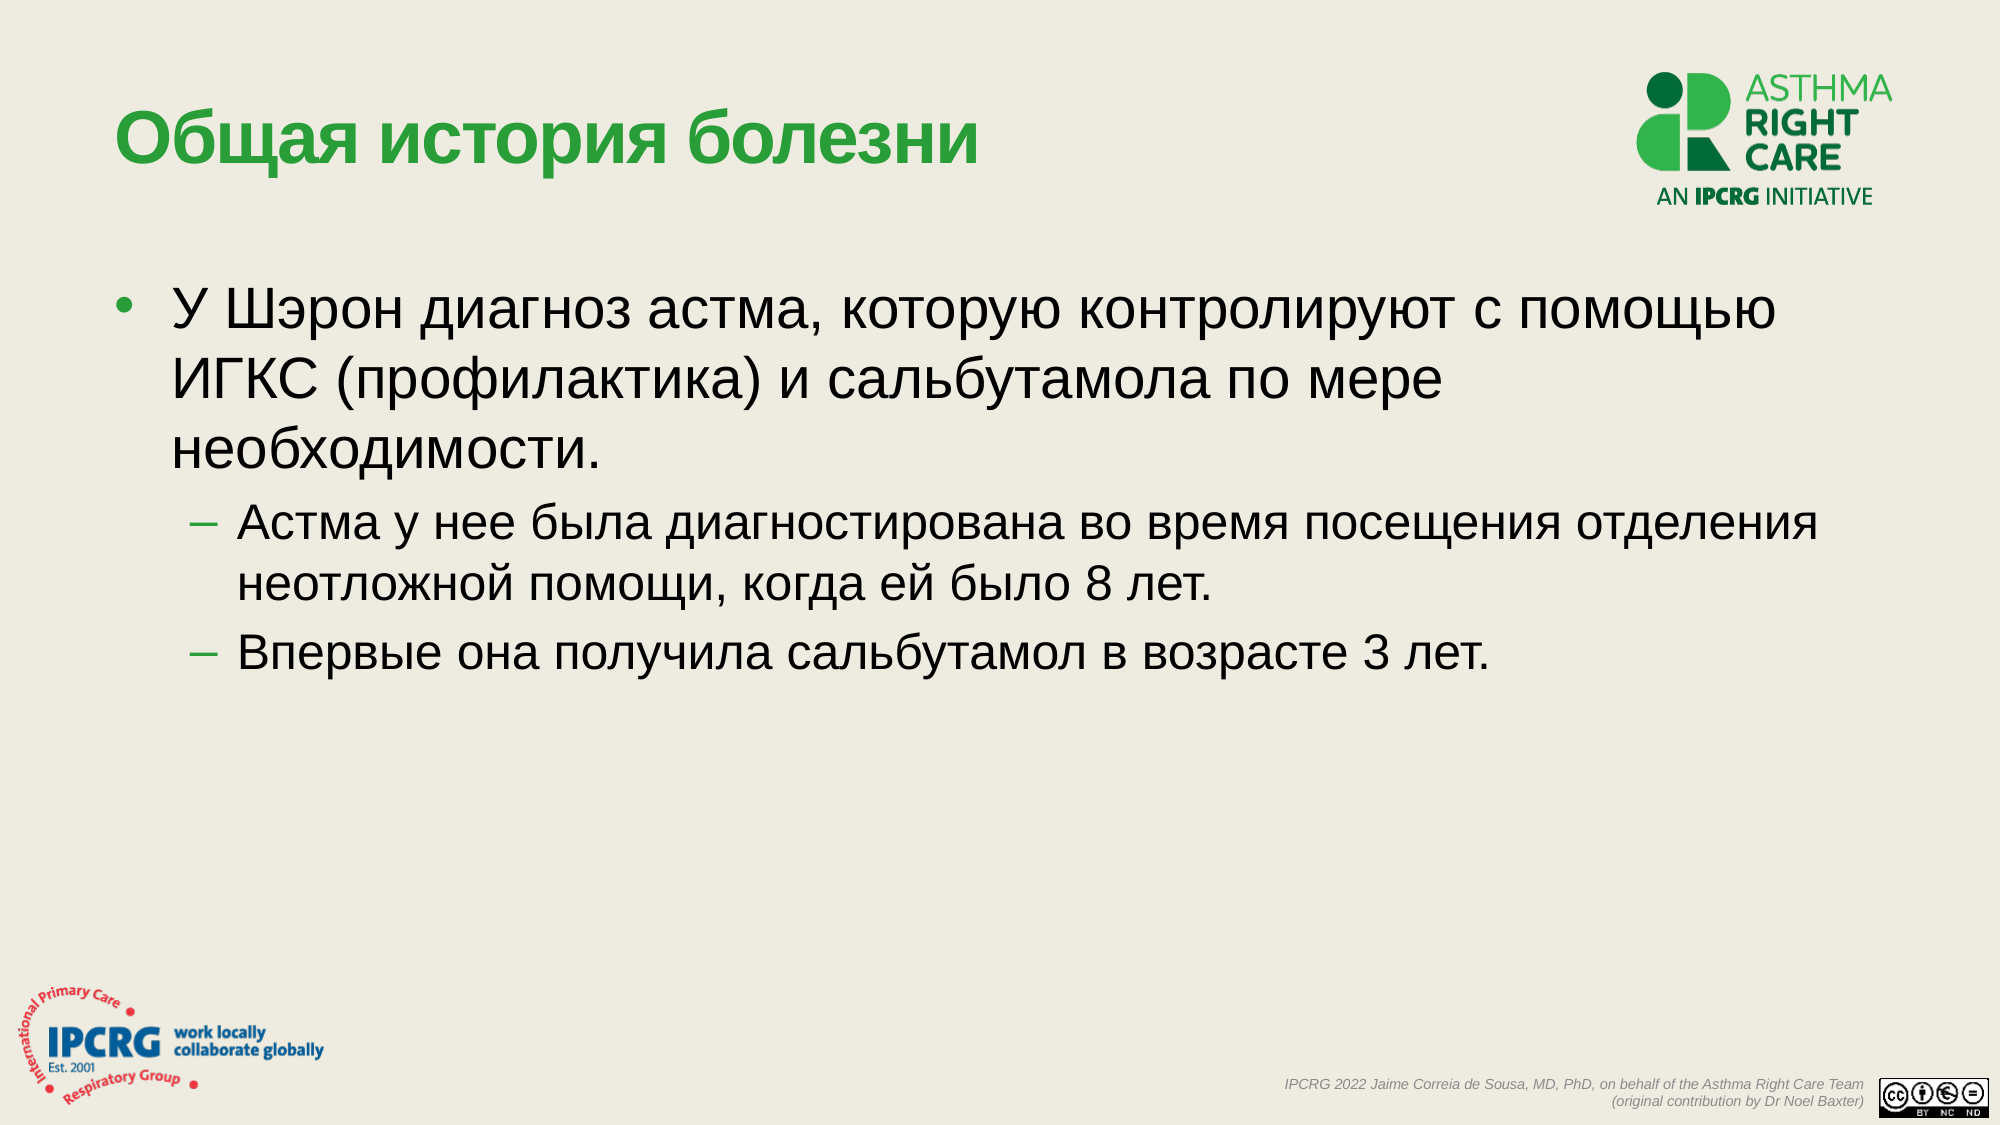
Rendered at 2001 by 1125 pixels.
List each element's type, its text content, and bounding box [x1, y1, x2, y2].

picture [1628, 67, 1900, 210]
picture [1879, 1078, 1989, 1118]
title Общая история болезни [99, 45, 1238, 233]
list У Шэрон диагноз астма, которую контролируют с помощью ИГКС (профилактика) и сальбутамола по мере необходимости. Астма у нее была диагностирована во время посещения отделения неотложной помощи, когда ей было 8 лет. Впервые она получила сальбутамол в возрасте 3 лет. [99, 262, 1900, 1005]
picture [18, 987, 324, 1105]
